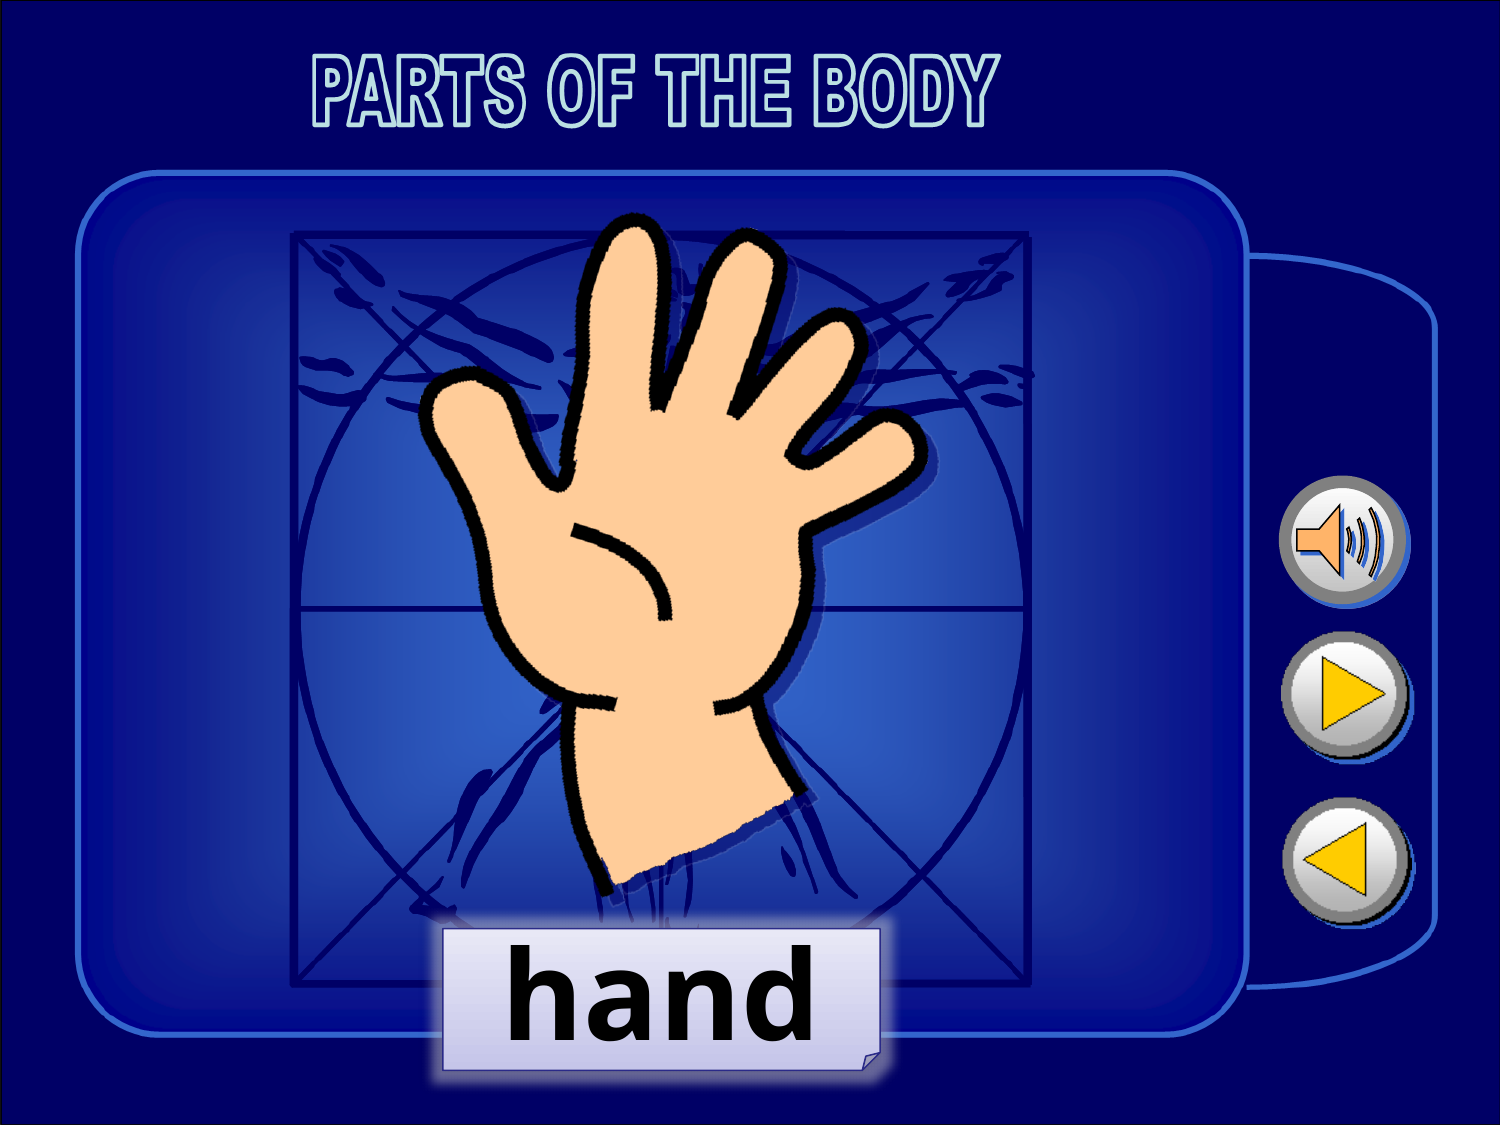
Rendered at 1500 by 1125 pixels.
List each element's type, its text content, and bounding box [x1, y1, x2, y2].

text_box hand [442, 927, 881, 1072]
picture [0, 0, 1500, 1125]
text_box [1284, 481, 1400, 599]
